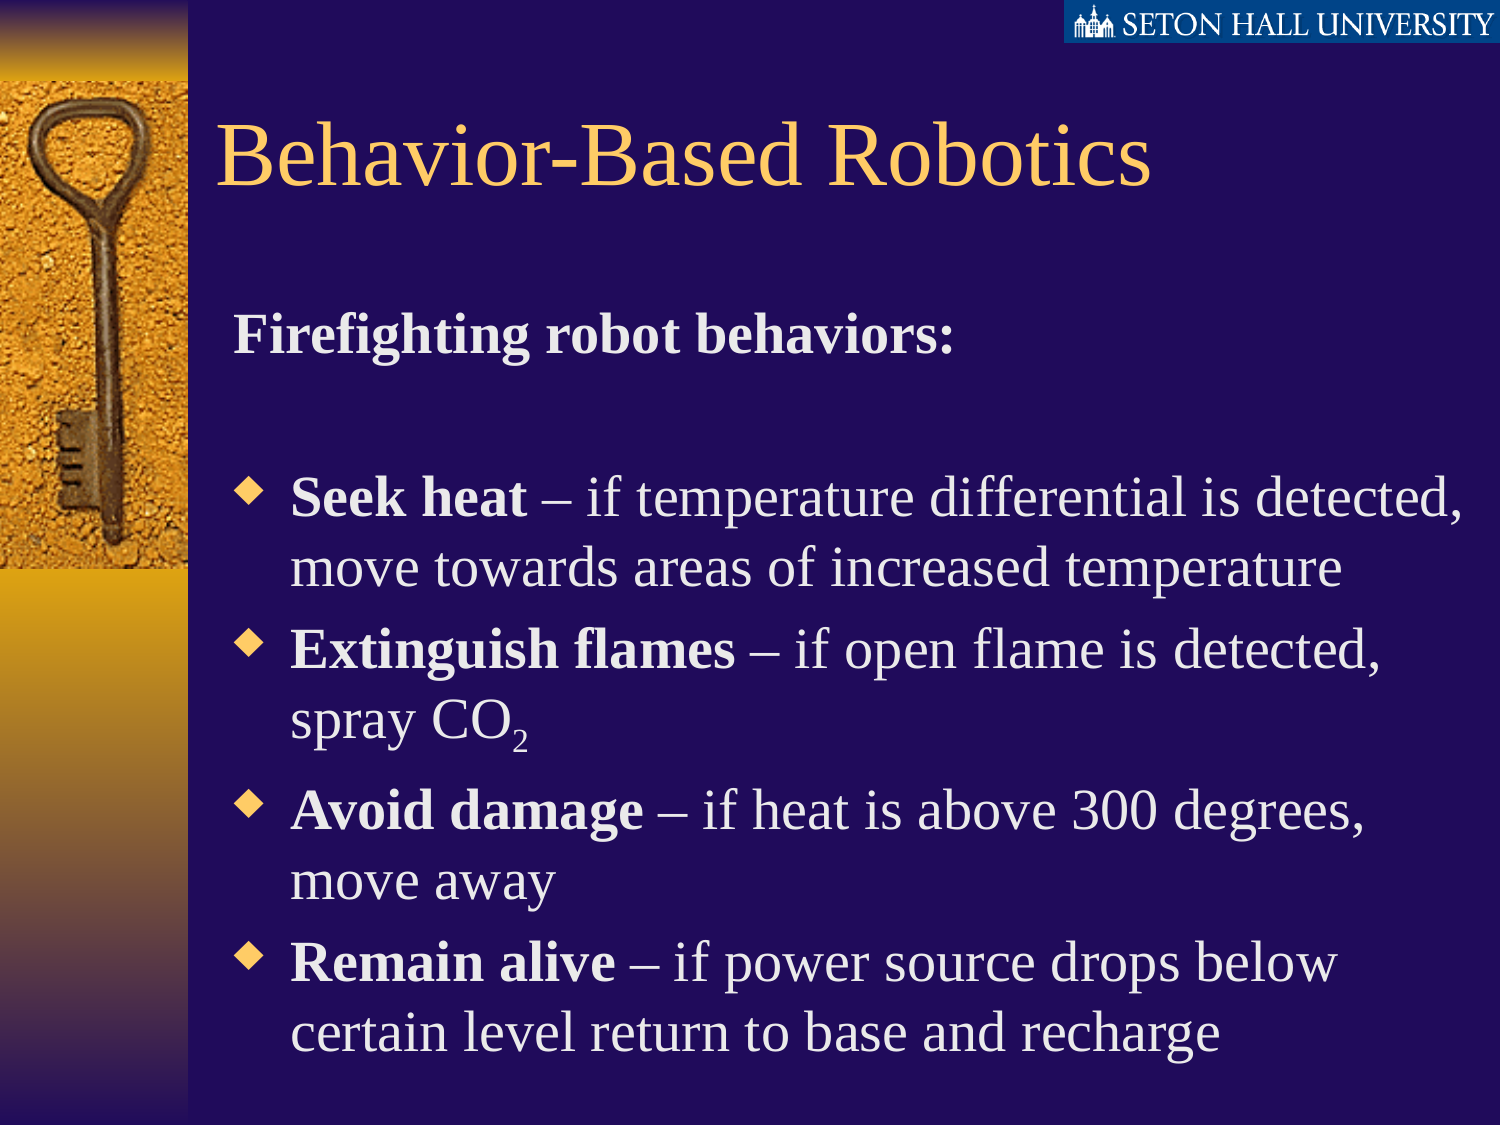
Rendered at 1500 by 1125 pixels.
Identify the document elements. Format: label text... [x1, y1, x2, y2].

picture [1064, 0, 1500, 43]
title Behavior-Based Robotics [199, 49, 1476, 249]
list Firefighting robot behaviors: Seek heat – if temperature differential is detected, move towards areas of increased temperature Extinguish flames – if open flame is detected, spray CO2 Avoid damage – if heat is above 300 degrees, move away Remain alive – if power source drops below certain level return to base and recharge [218, 286, 1495, 1038]
picture [0, 81, 188, 569]
